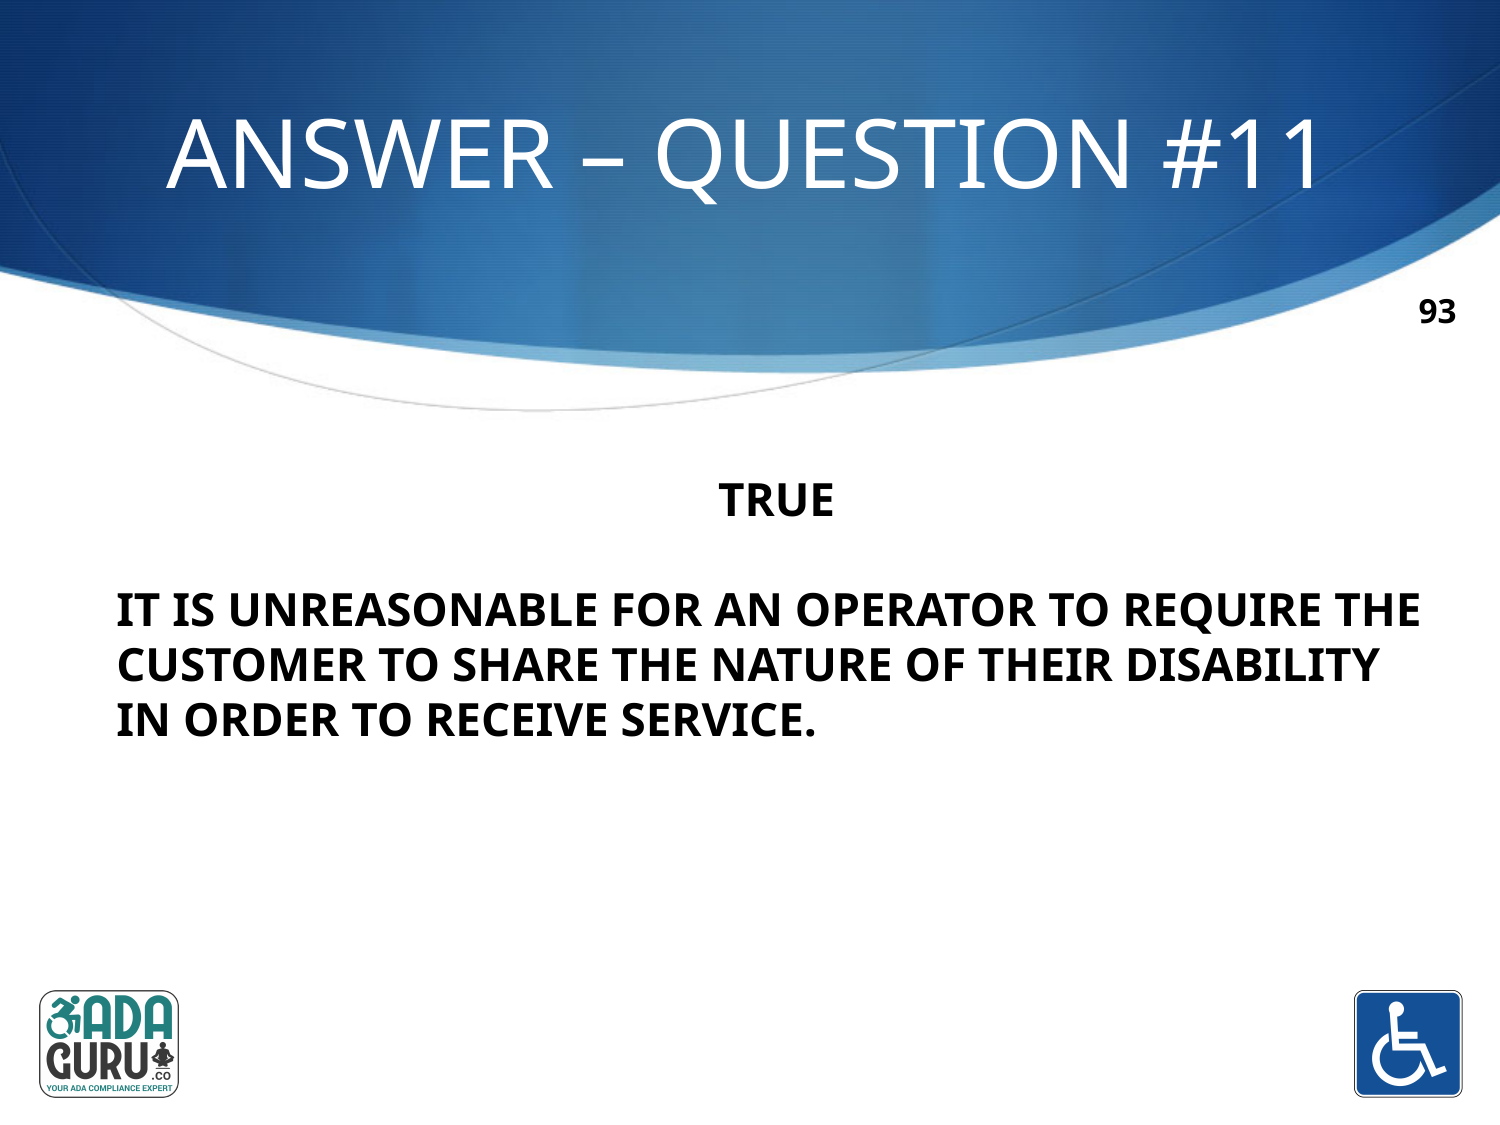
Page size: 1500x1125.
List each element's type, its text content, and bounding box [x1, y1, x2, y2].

title ANSWER – QUESTION #11 [75, 56, 1425, 245]
picture [0, 0, 1500, 1125]
list TRUE IT IS UNREASONABLE FOR AN OPERATOR TO REQUIRE THE CUSTOMER TO SHARE THE NATURE OF THEIR DISABILITY IN ORDER TO RECEIVE SERVICE. [101, 463, 1452, 866]
slide_number 93 [1393, 282, 1482, 343]
